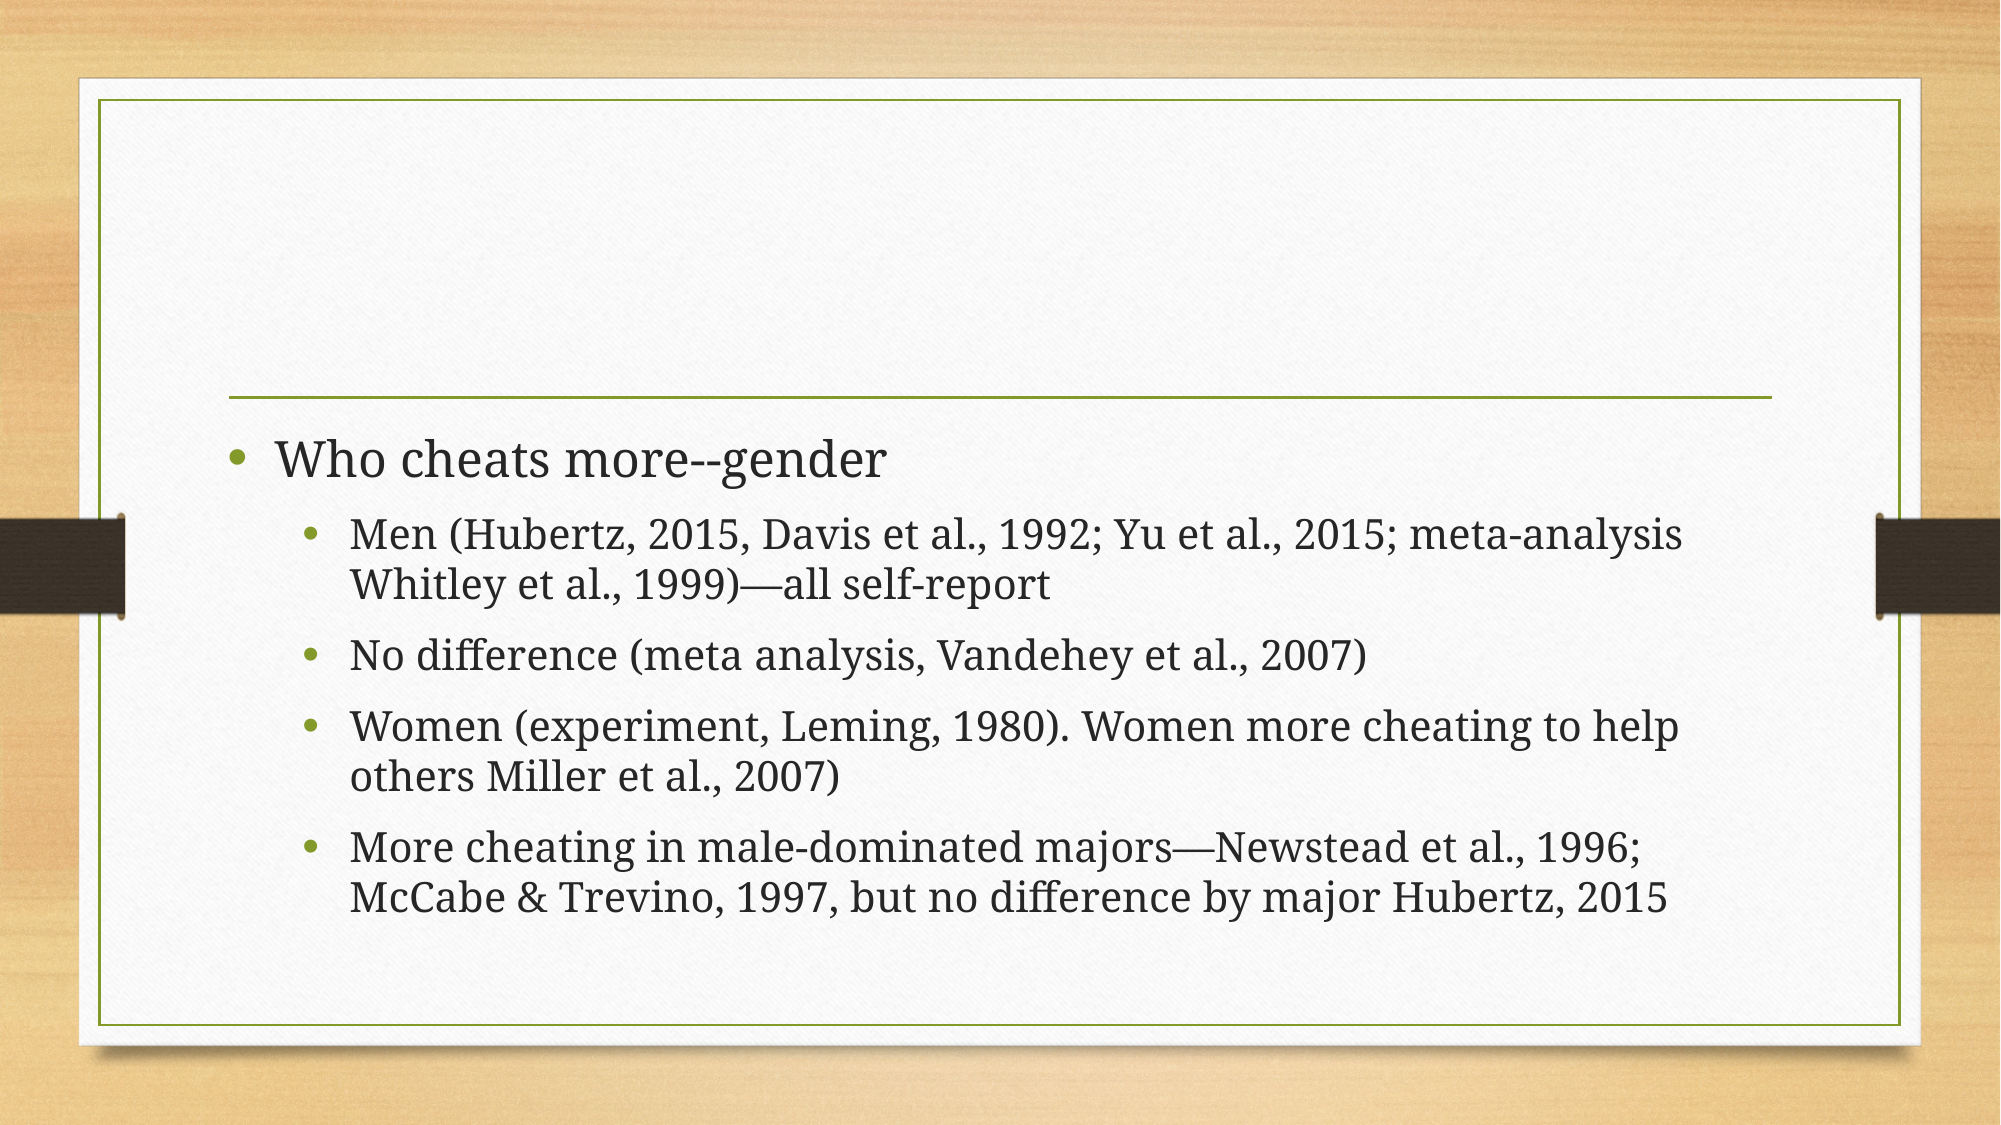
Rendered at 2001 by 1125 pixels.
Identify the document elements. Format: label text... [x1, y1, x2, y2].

list Who cheats more--gender Men (Hubertz, 2015, Davis et al., 1992; Yu et al., 2015; meta-analysis Whitley et al., 1999)—all self-report No difference (meta analysis, Vandehey et al., 2007) Women (experiment, Leming, 1980). Women more cheating to help others Miller et al., 2007) More cheating in male-dominated majors—Newstead et al., 1996; McCabe & Trevino, 1997, but no difference by major Hubertz, 2015 [212, 419, 1788, 964]
picture [0, 0, 2001, 1125]
